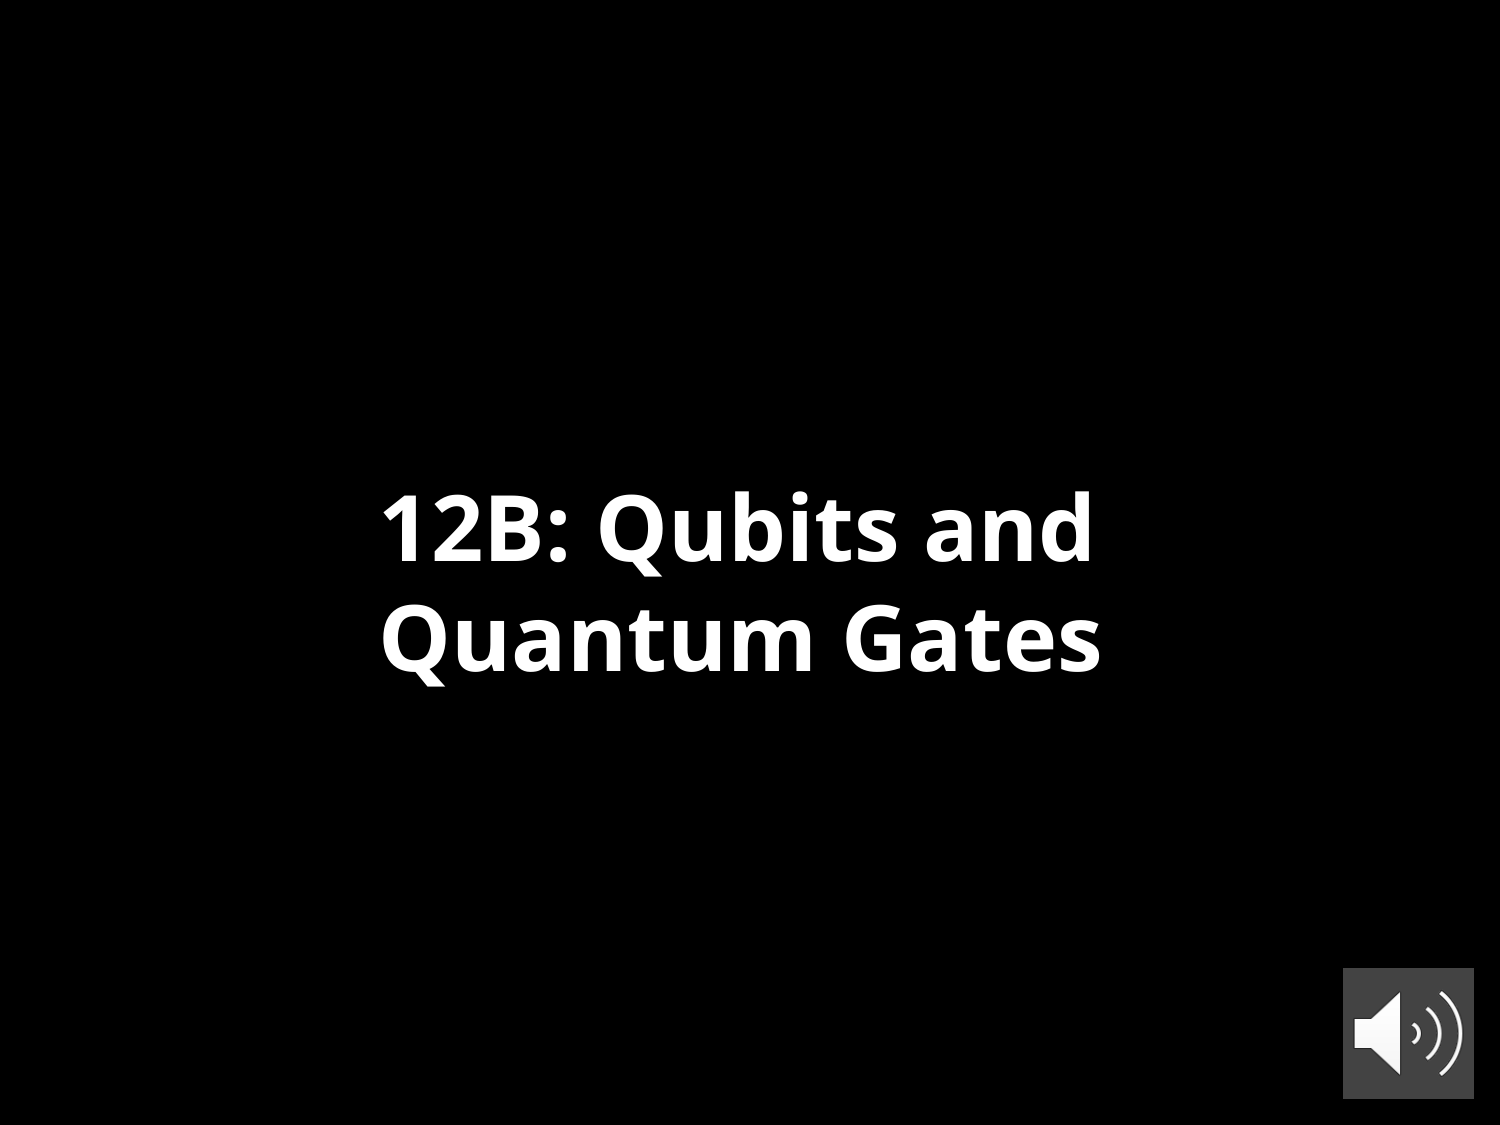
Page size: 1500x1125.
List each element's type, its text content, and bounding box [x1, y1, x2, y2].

picture [1341, 966, 1476, 1101]
text_box 12B: Qubits and Quantum Gates [364, 462, 1136, 698]
